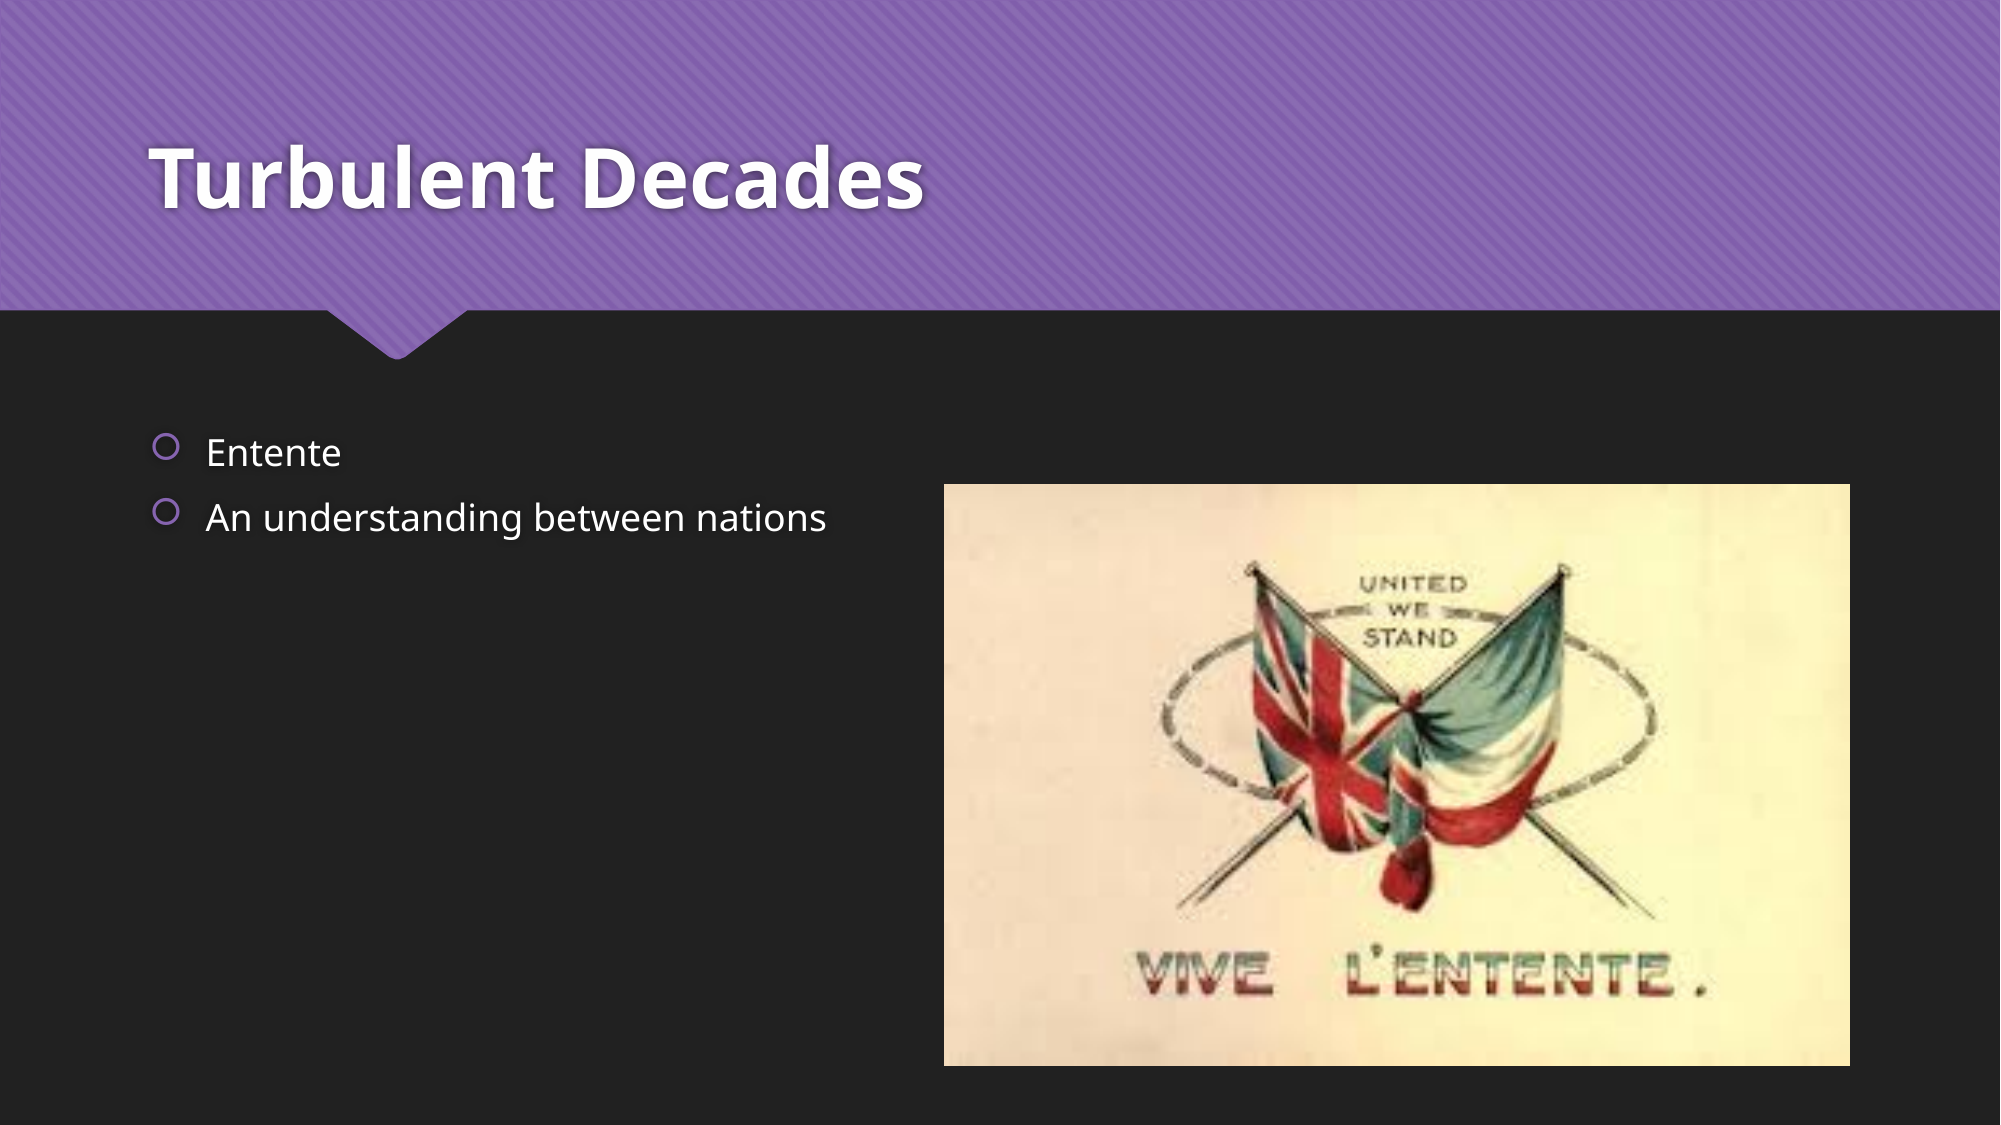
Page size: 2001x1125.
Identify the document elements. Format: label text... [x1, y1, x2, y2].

picture [944, 484, 1850, 1066]
list Entente An understanding between nations [134, 364, 1866, 605]
title Turbulent Decades [132, 73, 1868, 233]
